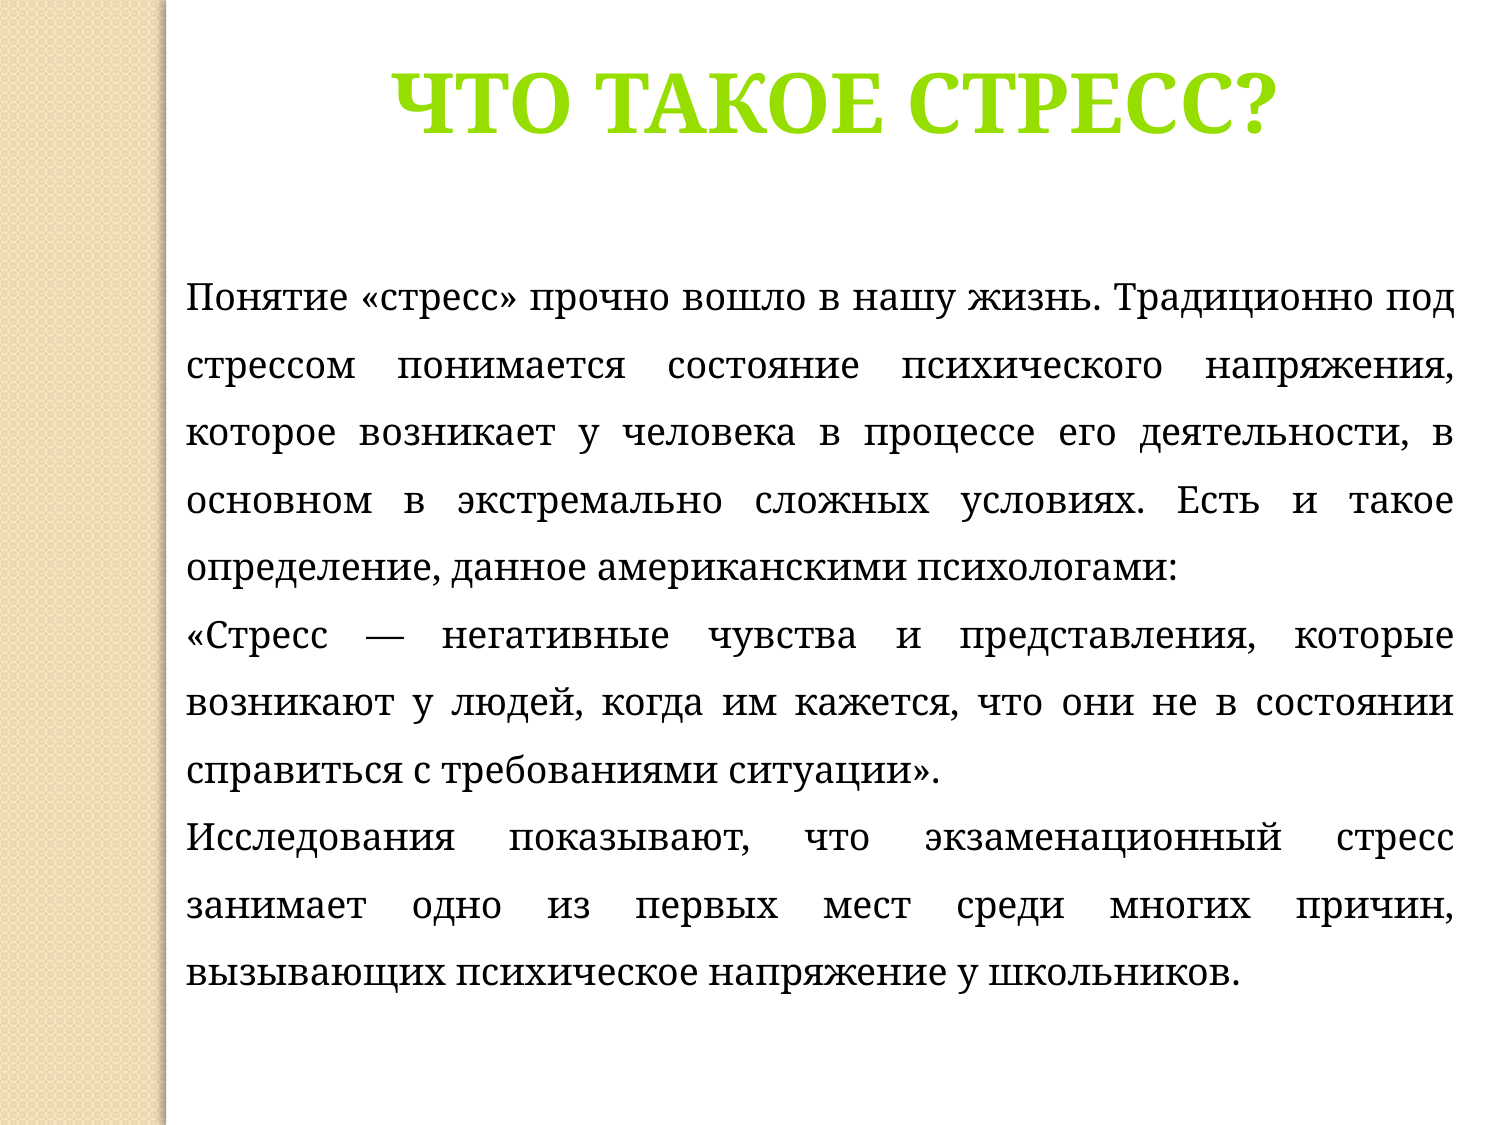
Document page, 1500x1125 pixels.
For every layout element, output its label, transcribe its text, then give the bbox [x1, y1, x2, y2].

text_box Что такое стресс? [171, 42, 1500, 158]
text_box Понятие «стресс» прочно вошло в нашу жизнь. Традиционно под стрессом понимается состояние психического напряжения, которое возникает у человека в процессе его деятельности, в основном в экстремально сложных условиях. Есть и такое определение, данное американскими психологами: «Стресс — негативные чувства и представления, которые возникают у людей, когда им кажется, что они не в состоянии справиться с требованиями ситуации». Исследования показывают, что экзаменационный стресс занимает одно из первых мест среди многих причин, вызывающих психическое напряжение у школьников. [171, 243, 1471, 1001]
